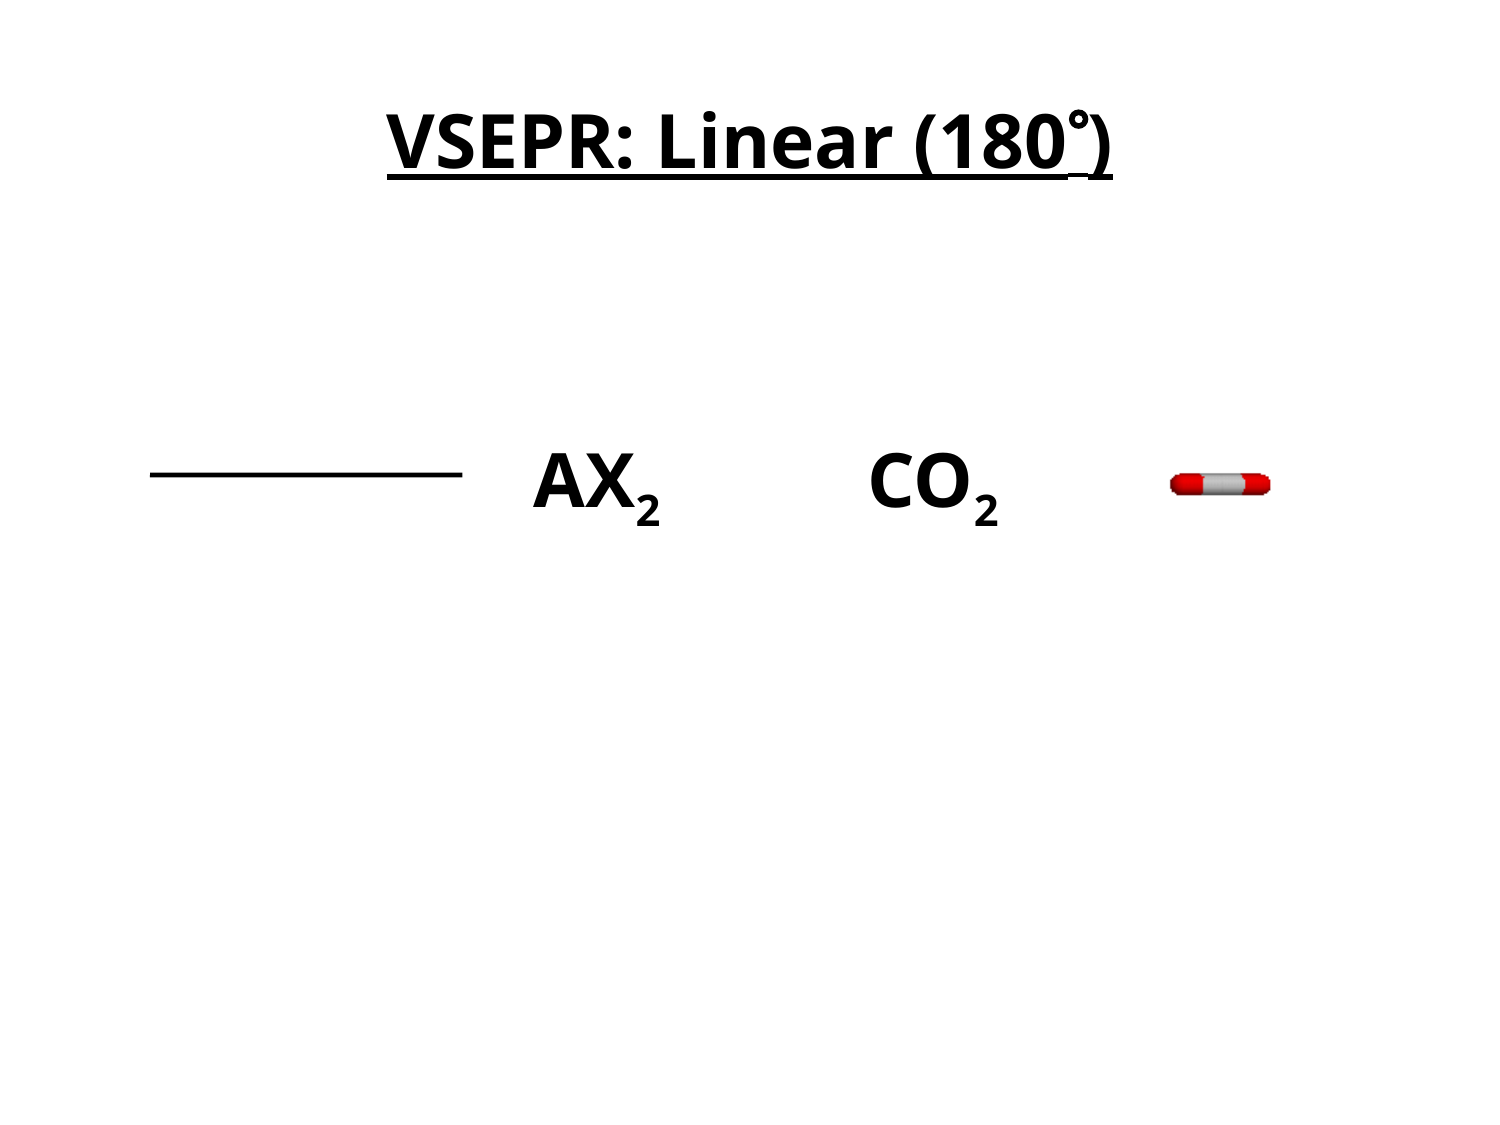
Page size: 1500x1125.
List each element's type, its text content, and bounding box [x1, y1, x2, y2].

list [1024, 337, 1416, 632]
text_box AX2 [519, 424, 676, 543]
text_box CO2 [852, 424, 1014, 543]
title VSEPR: Linear (180) [74, 44, 1426, 233]
